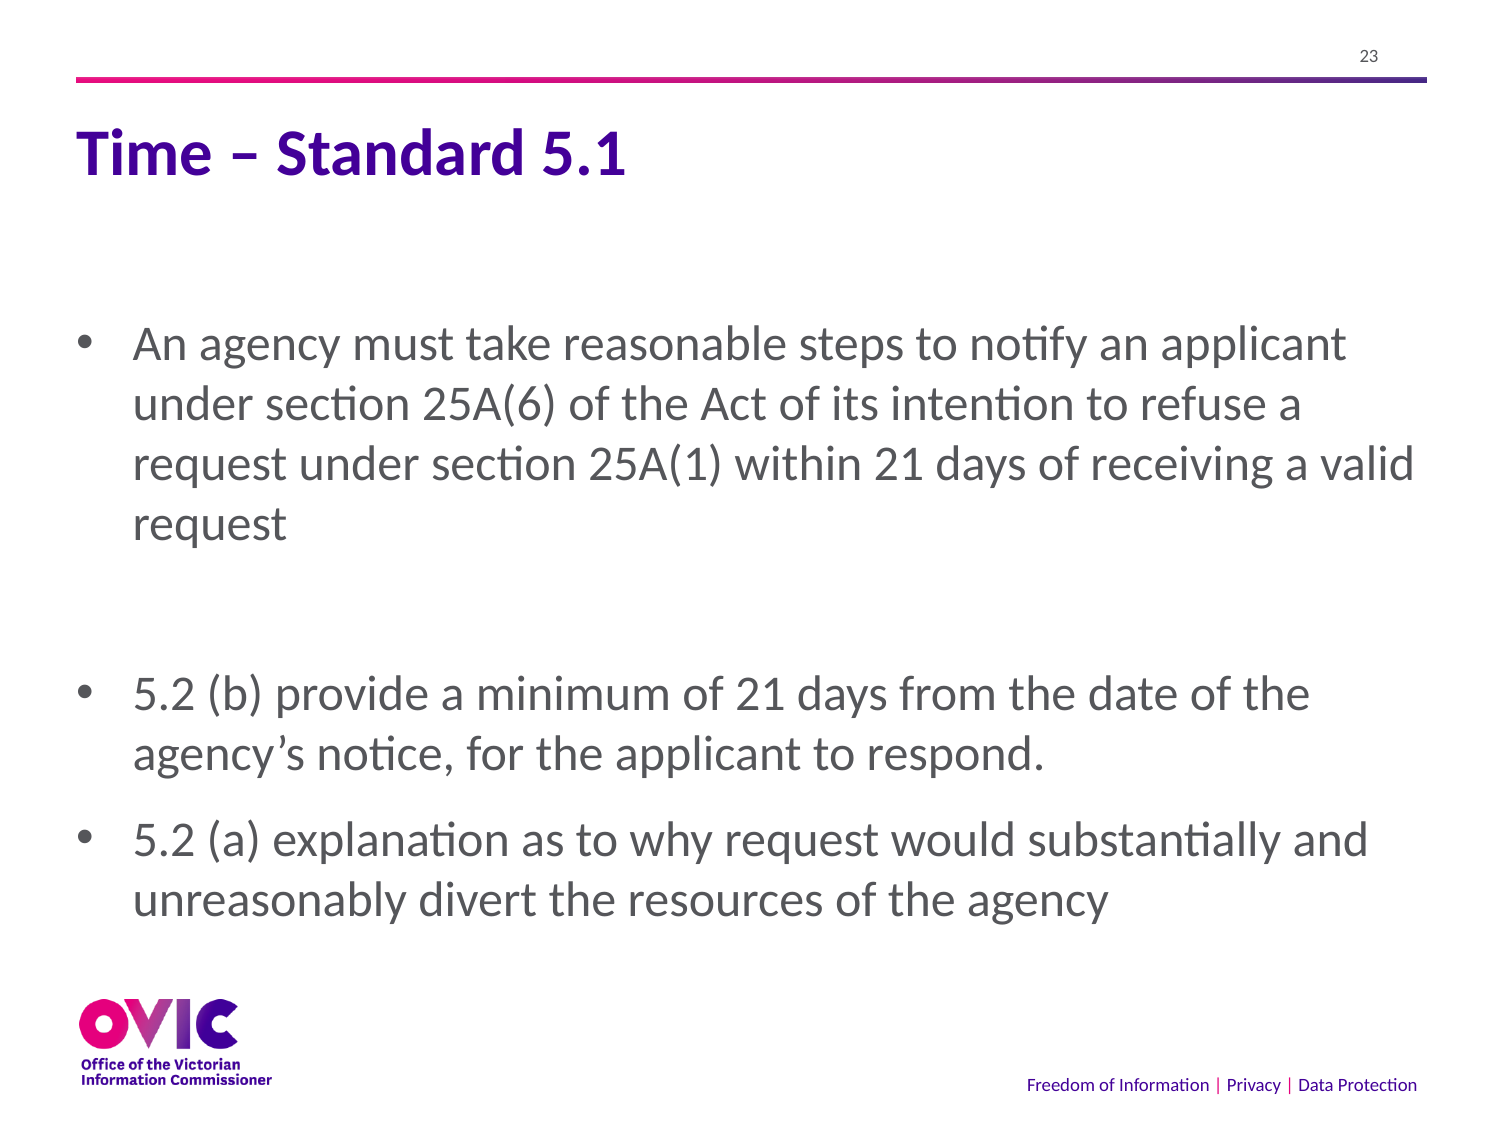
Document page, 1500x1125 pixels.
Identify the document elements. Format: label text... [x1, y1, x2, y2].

list An agency must take reasonable steps to notify an applicant under section 25A(6) of the Act of its intention to refuse a request under section 25A(1) within 21 days of receiving a valid request 5.2 (b) provide a minimum of 21 days from the date of the agency’s notice, for the applicant to respond. 5.2 (a) explanation as to why request would substantially and unreasonably divert the resources of the agency [76, 218, 1426, 951]
picture [79, 999, 272, 1089]
text_box [101, 244, 1450, 978]
picture [76, 77, 1427, 83]
title Time – Standard 5.1 [76, 101, 1426, 193]
